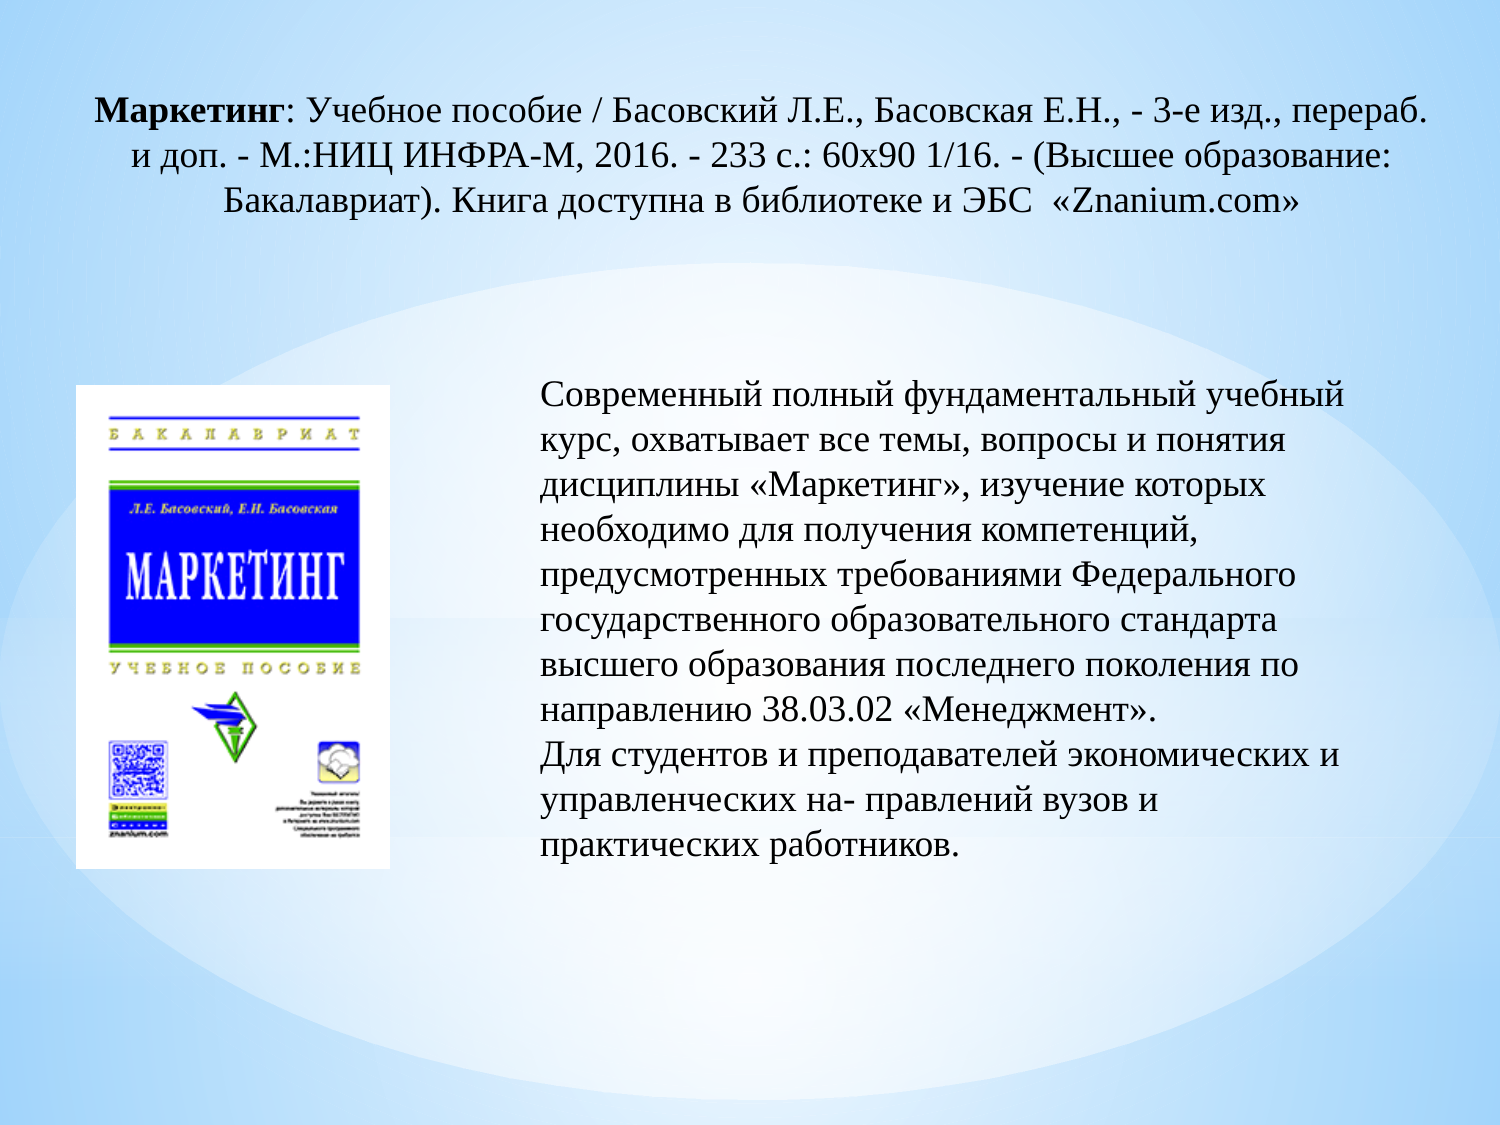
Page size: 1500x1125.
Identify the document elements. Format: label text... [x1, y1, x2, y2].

text_box Современный полный фундаментальный учебный курс, охватывает все темы, вопросы и понятия дисциплины «Маркетинг», изучение которых необходимо для получения компетенций, предусмотренных требованиями Федерального государственного образовательного стандарта высшего образования последнего поколения по направлению 38.03.02 «Менеджмент». Для студентов и преподавателей экономических и управленческих на- правлений вузов и практических работников. [525, 361, 1388, 872]
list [76, 385, 390, 869]
text_box Маркетинг: Учебное пособие / Басовский Л.Е., Басовская Е.Н., - 3-е изд., перераб. и доп. - М.:НИЦ ИНФРА-М, 2016. - 233 с.: 60x90 1/16. - (Высшее образование: Бакалавриат). Книга доступна в библиотеке и ЭБС «Znanium.com» [64, 78, 1459, 228]
